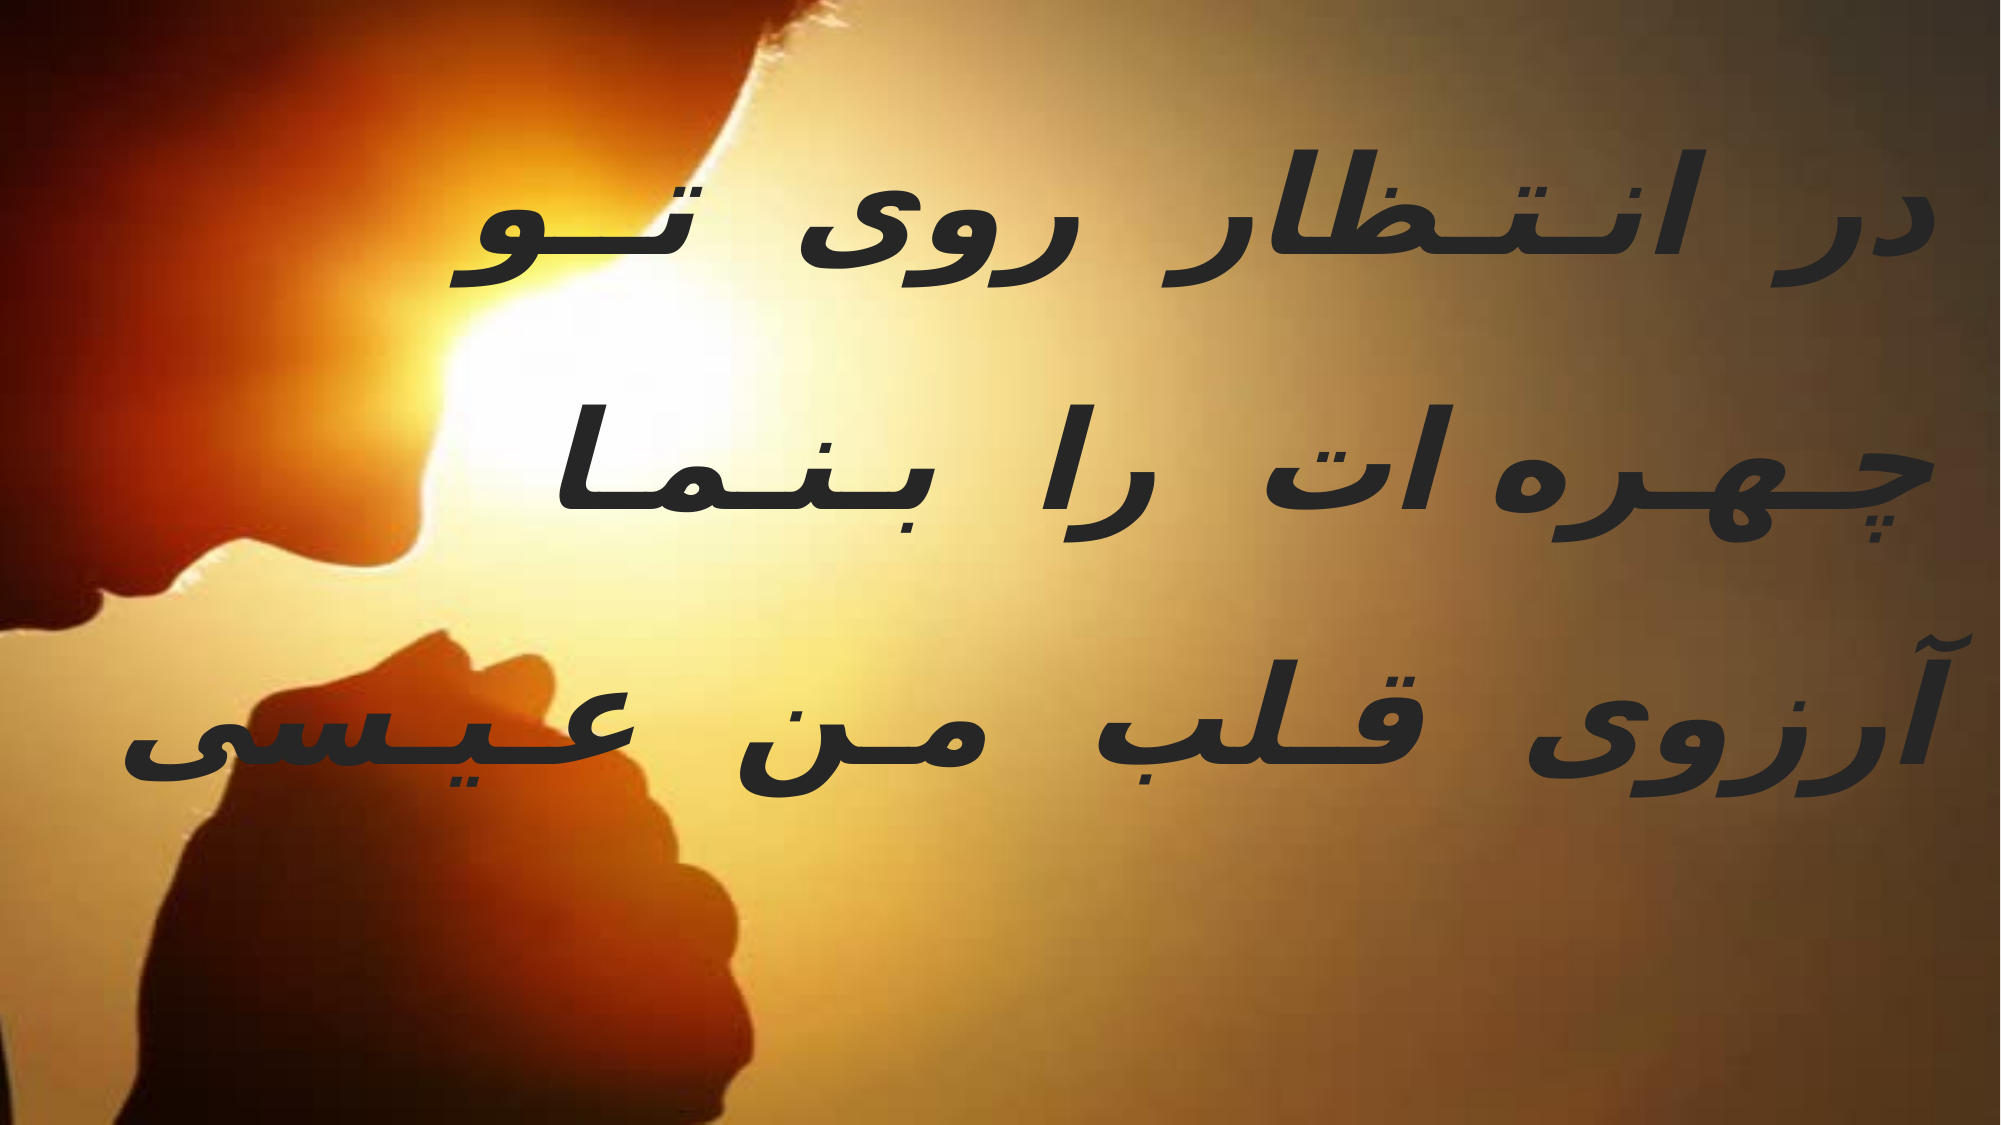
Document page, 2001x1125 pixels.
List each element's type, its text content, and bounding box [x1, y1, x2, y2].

picture [0, 0, 2001, 1125]
text_box در انـتـظار روی تــو چـهـره ات را بـنـمـا آرزوی قـلب مـن عـیـسی [0, 0, 2000, 965]
